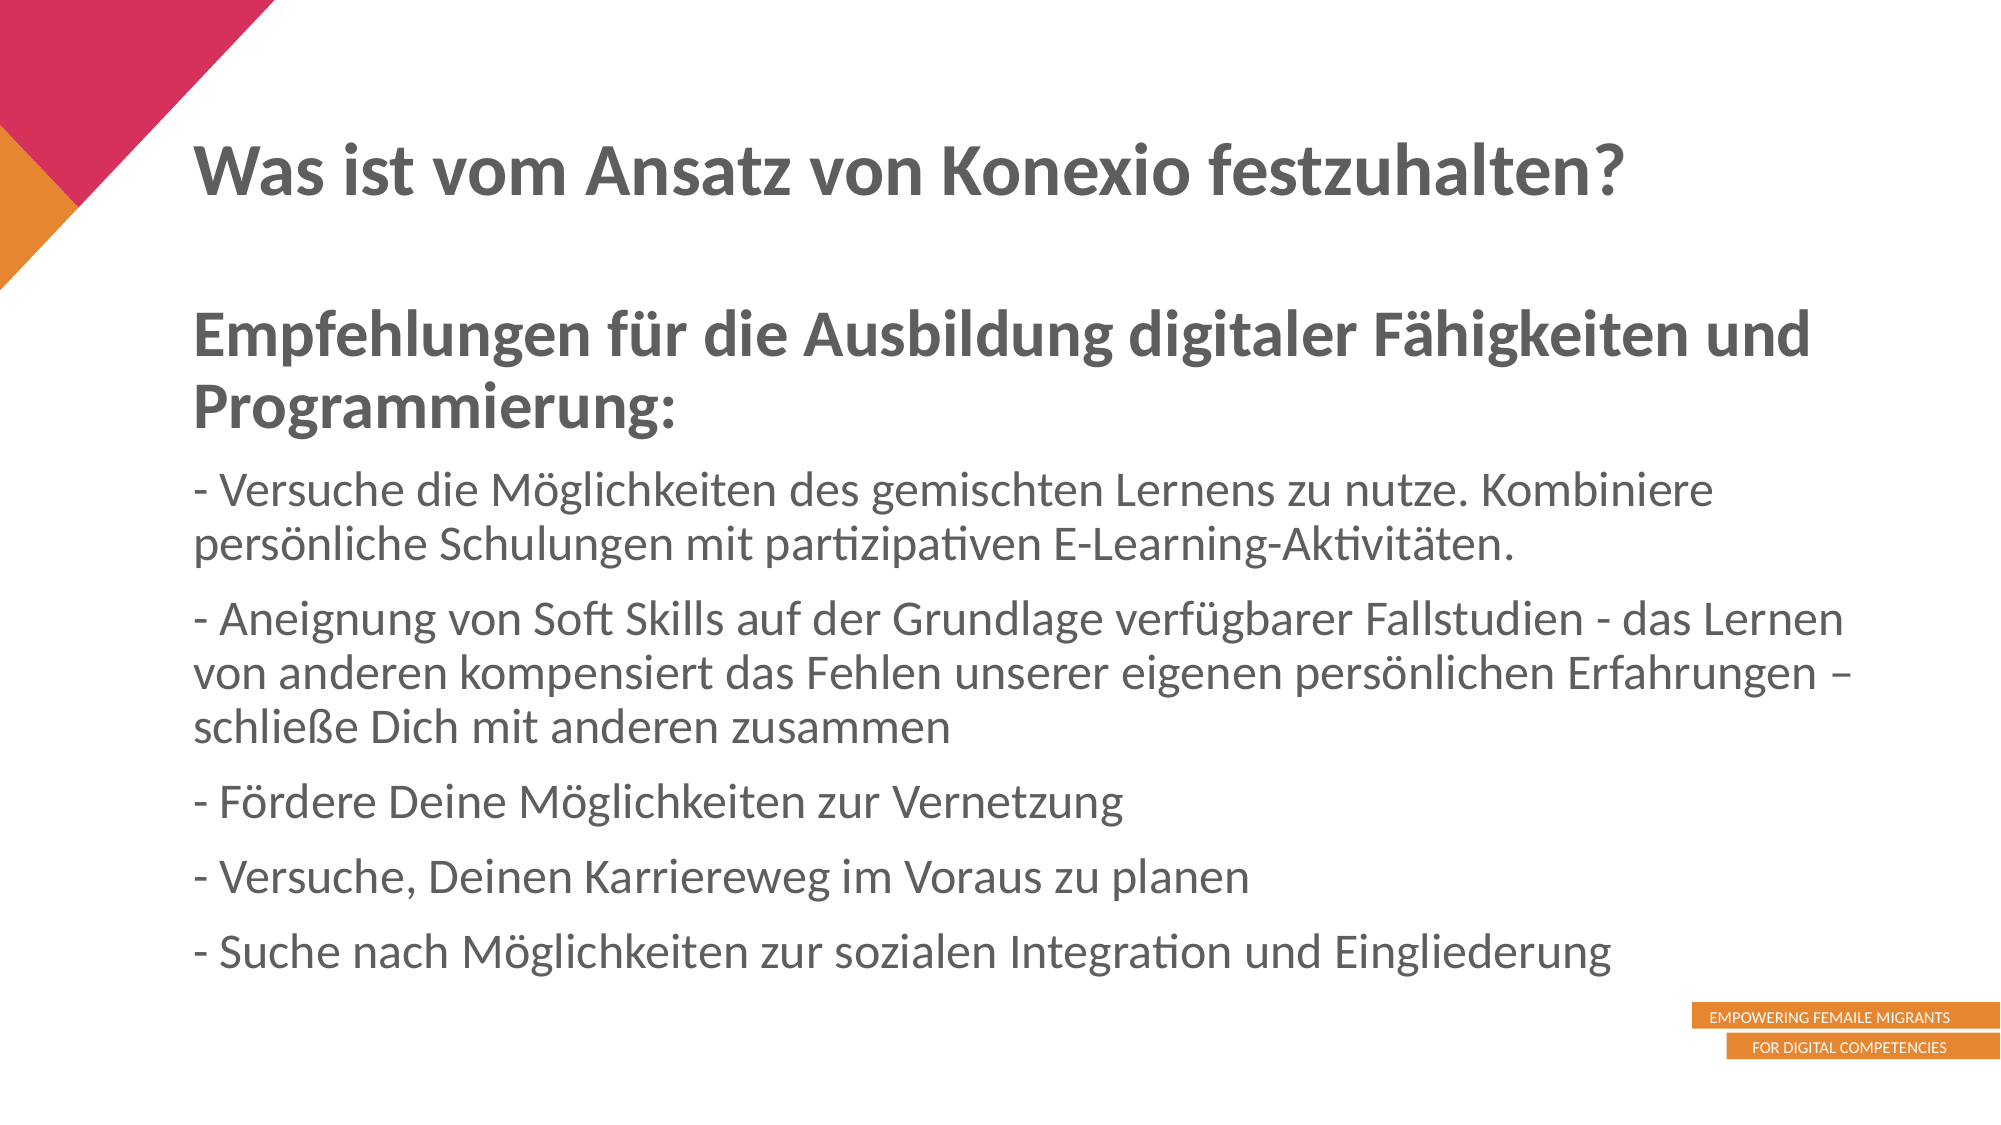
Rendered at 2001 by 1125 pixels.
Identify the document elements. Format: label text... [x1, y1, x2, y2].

list Empfehlungen für die Ausbildung digitaler Fähigkeiten und Programmierung: - Versuche die Möglichkeiten des gemischten Lernens zu nutze. Kombiniere persönliche Schulungen mit partizipativen E-Learning-Aktivitäten. - Aneignung von Soft Skills auf der Grundlage verfügbarer Fallstudien - das Lernen von anderen kompensiert das Fehlen unserer eigenen persönlichen Erfahrungen – schließe Dich mit anderen zusammen - Fördere Deine Möglichkeiten zur Vernetzung - Versuche, Deinen Karriereweg im Voraus zu planen - Suche nach Möglichkeiten zur sozialen Integration und Eingliederung [178, 291, 1915, 1043]
list Was ist vom Ansatz von Konexio festzuhalten? [178, 123, 1918, 280]
